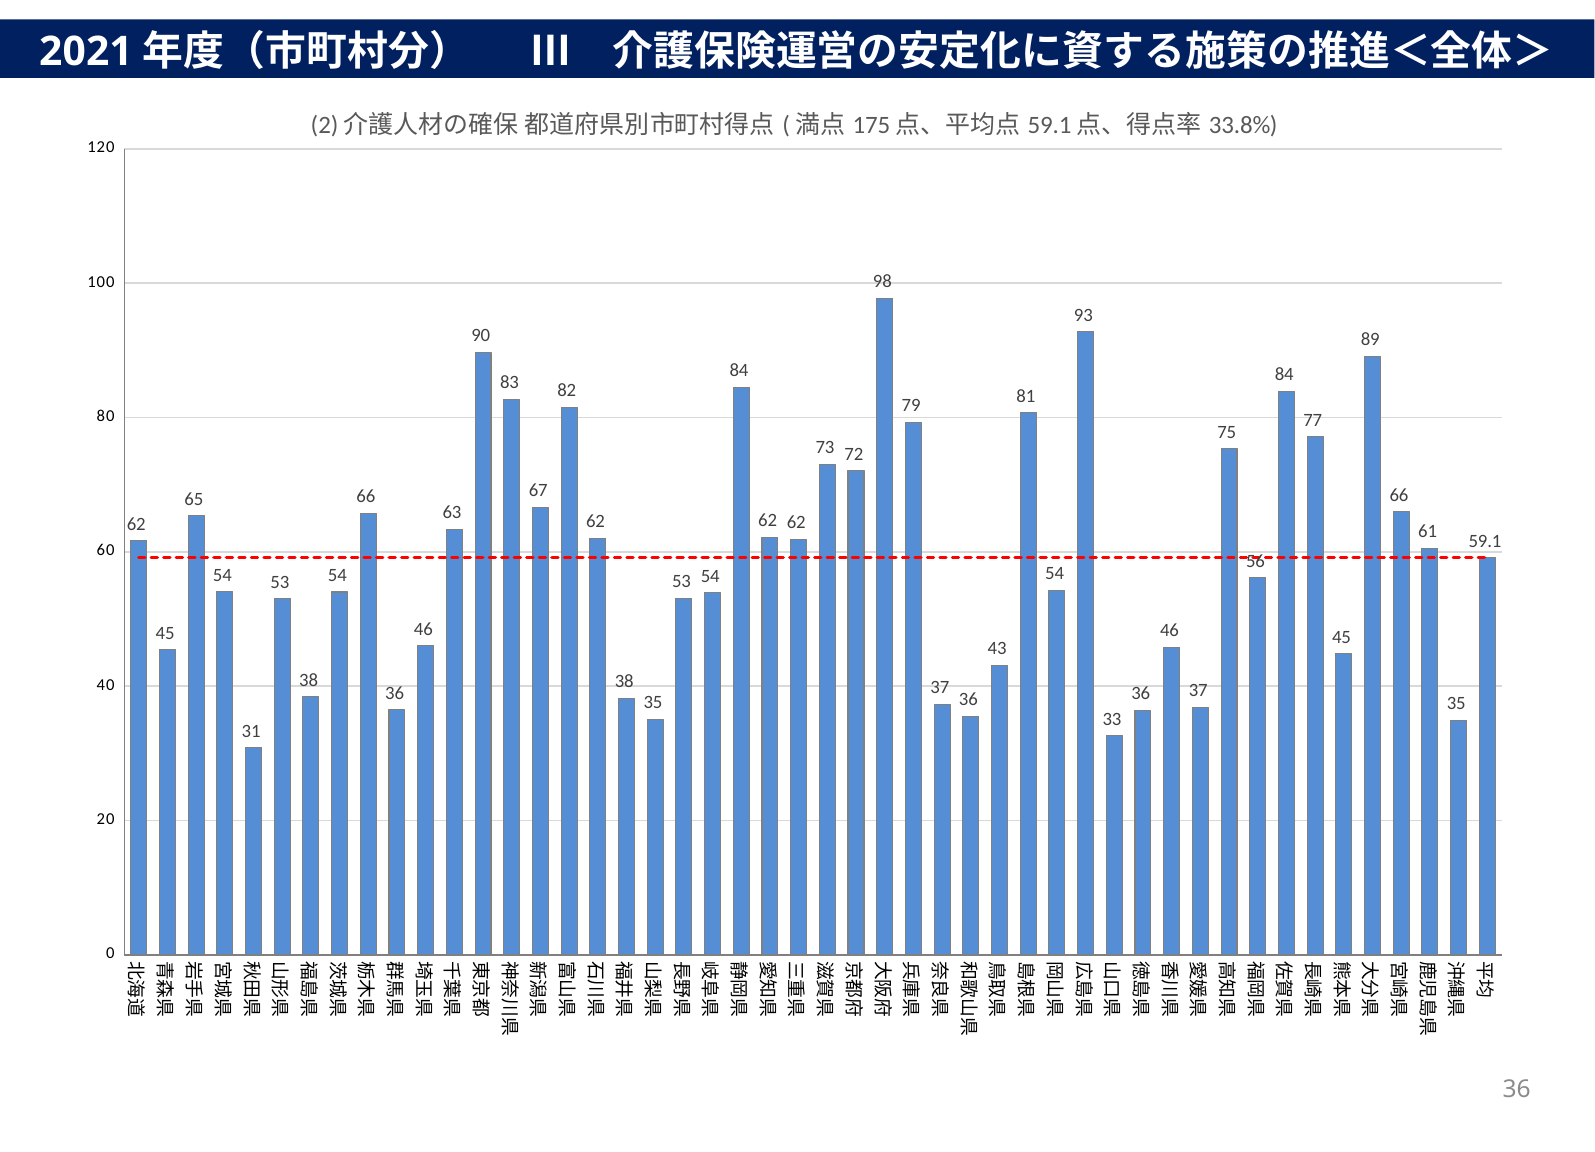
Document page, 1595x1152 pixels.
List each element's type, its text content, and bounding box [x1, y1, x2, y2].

slide_number 36 [1175, 1058, 1546, 1118]
chart [63, 63, 1531, 1089]
text_box 2021年度（市町村分） Ⅲ 介護保険運営の安定化に資する施策の推進＜全体＞ [0, 17, 1595, 80]
